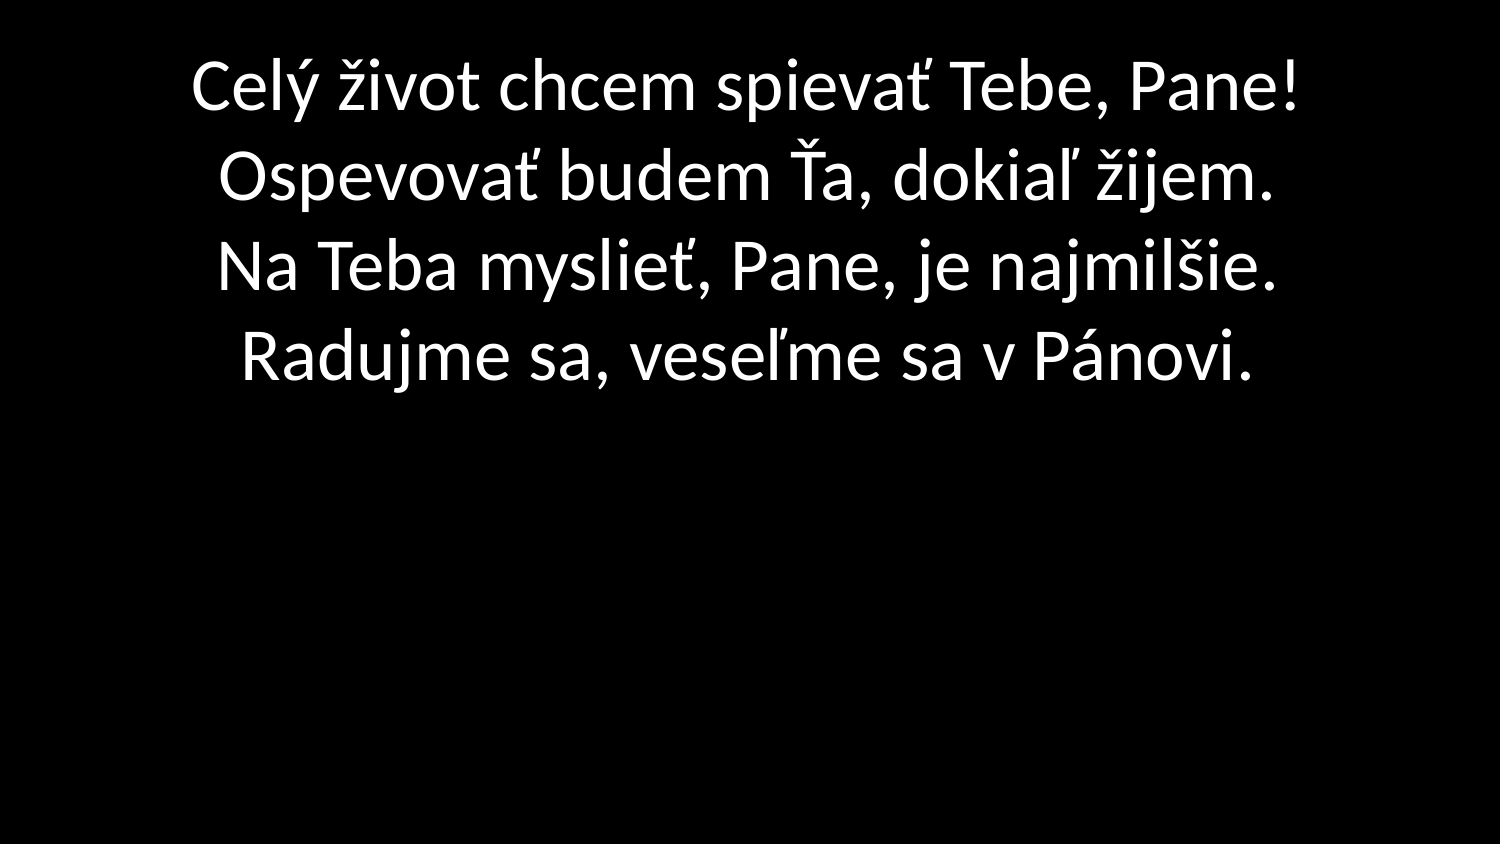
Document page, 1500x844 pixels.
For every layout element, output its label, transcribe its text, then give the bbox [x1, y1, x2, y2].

title Celý život chcem spievať Tebe, Pane! Ospevovať budem Ťa, dokiaľ žijem. Na Teba myslieť, Pane, je najmilšie. Radujme sa, veseľme sa v Pánovi. [21, 27, 1476, 825]
